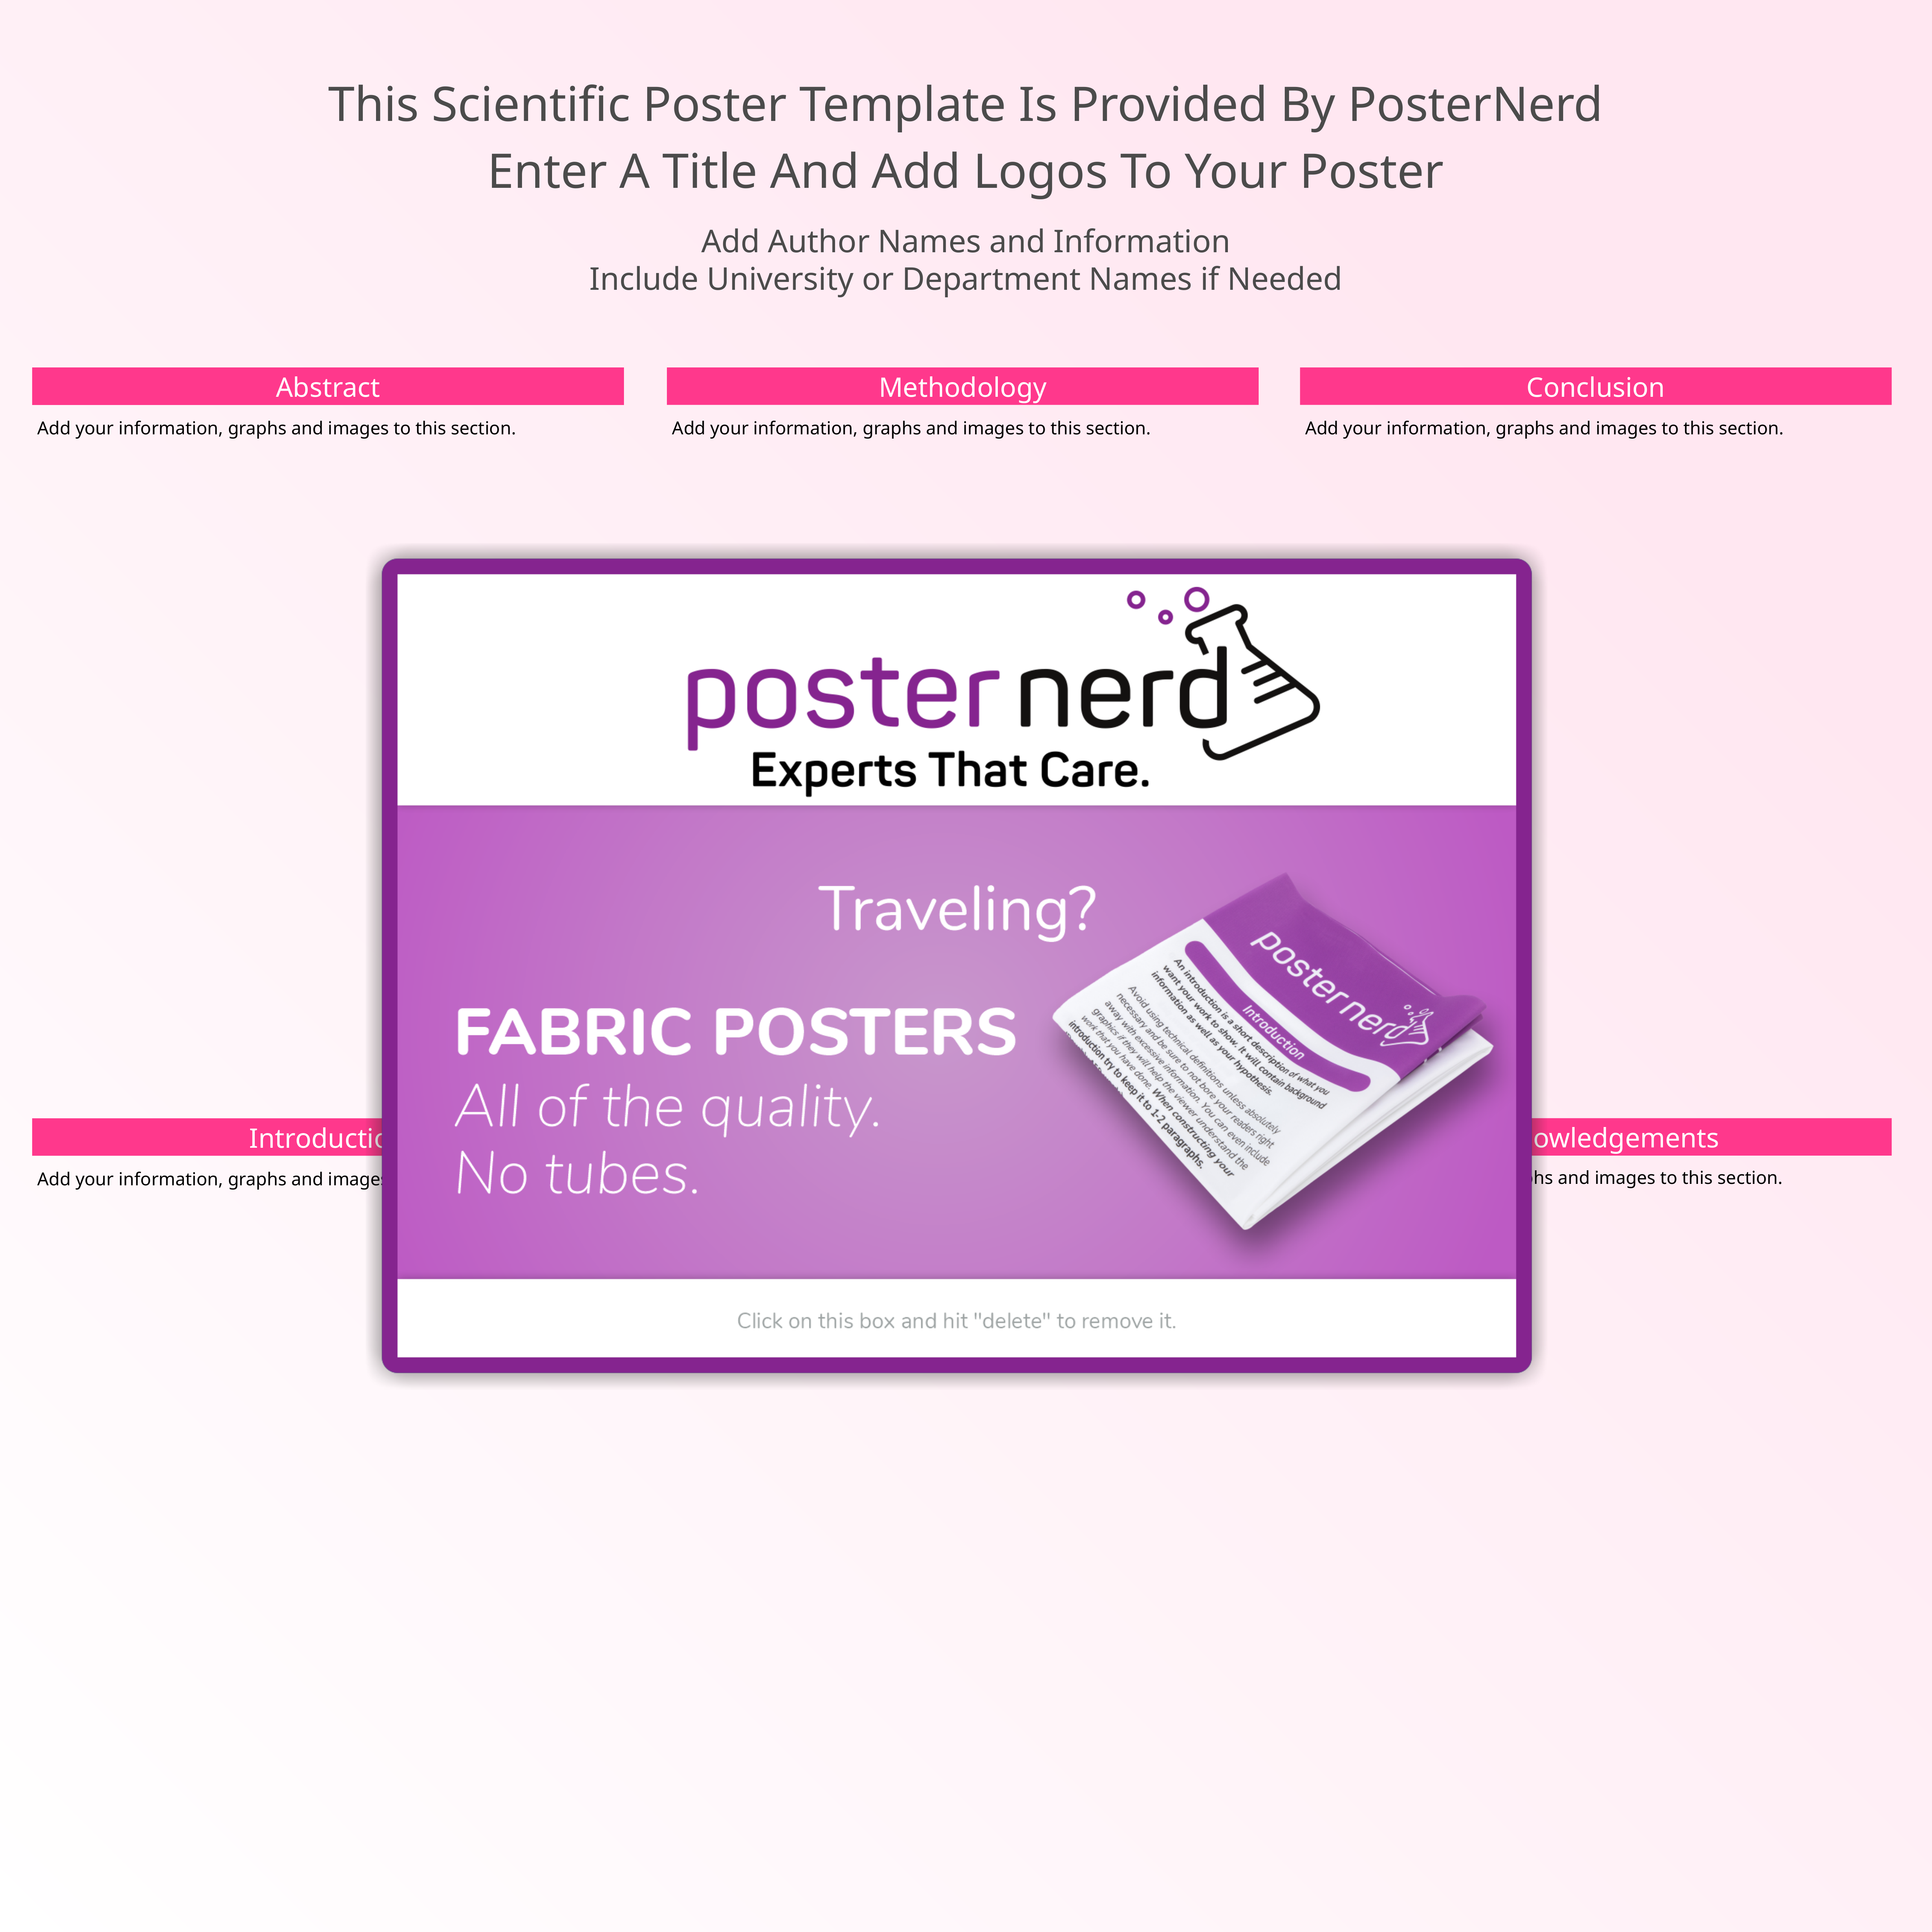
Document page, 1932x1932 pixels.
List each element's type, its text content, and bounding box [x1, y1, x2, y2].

text_box Conclusion [1300, 367, 1892, 405]
text_box This Scientific Poster Template Is Provided By PosterNerd Enter A Title And Add Logos To Your Poster [161, 73, 1771, 203]
text_box Add your information, graphs and images to this section. [32, 414, 624, 441]
picture [366, 542, 1567, 1390]
text_box Abstract [32, 367, 624, 405]
text_box Add your information, graphs and images to this section. [667, 414, 1259, 441]
text_box Introduction [32, 1118, 363, 1156]
text_box Add your information, graphs and images to this section. [1570, 1164, 1892, 1190]
text_box Add Author Names and Information Include University or Department Names if Needed [161, 221, 1771, 296]
text_box Add your information, graphs and images to this section. [1300, 414, 1892, 441]
text_box Acknowledgements [1570, 1118, 1892, 1156]
text_box Methodology [667, 367, 1259, 405]
text_box Add your information, graphs and images to this section. [32, 1165, 363, 1192]
